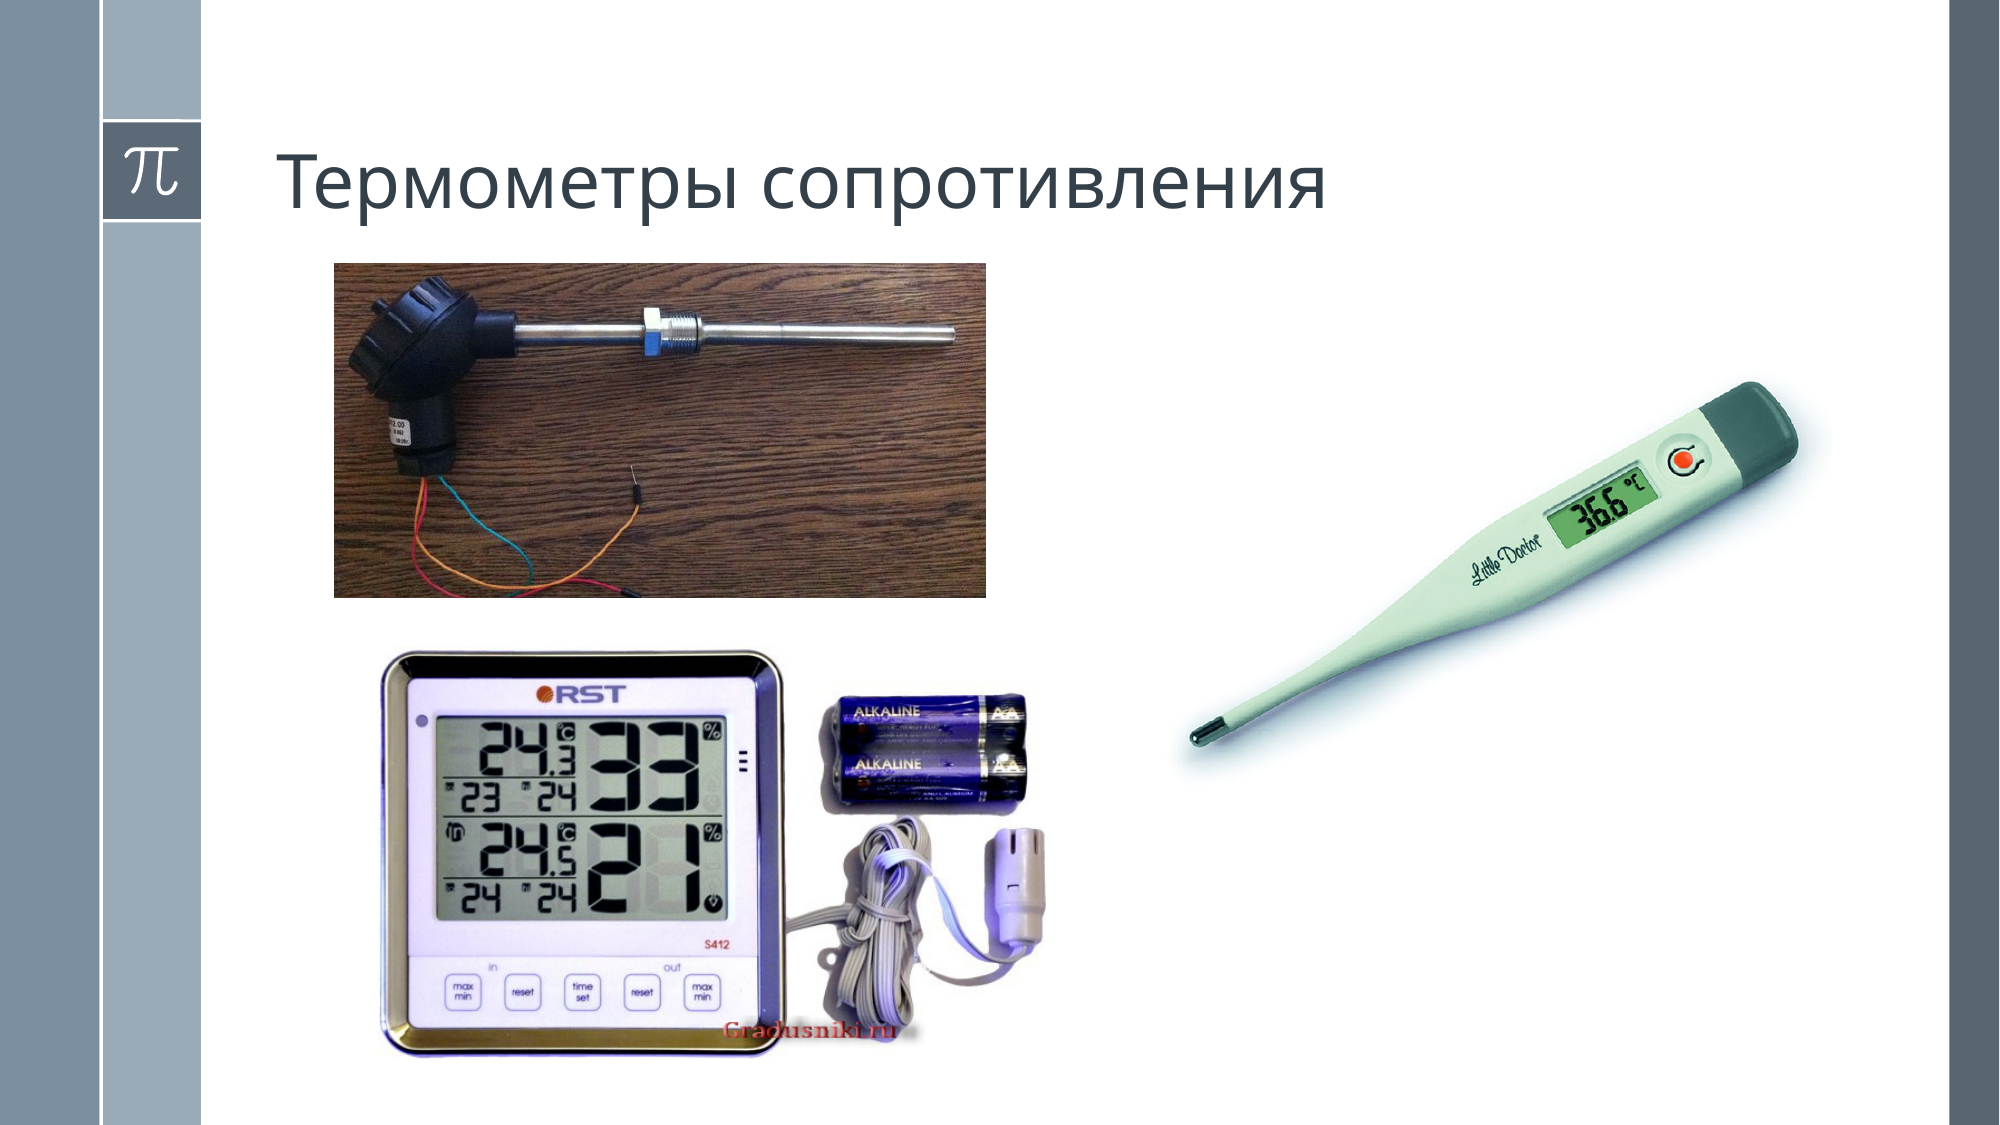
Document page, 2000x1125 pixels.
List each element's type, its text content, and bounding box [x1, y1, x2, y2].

title Термометры сопротивления [261, 29, 1866, 233]
picture [334, 263, 987, 598]
picture [1163, 245, 1832, 915]
picture [378, 646, 1047, 1059]
